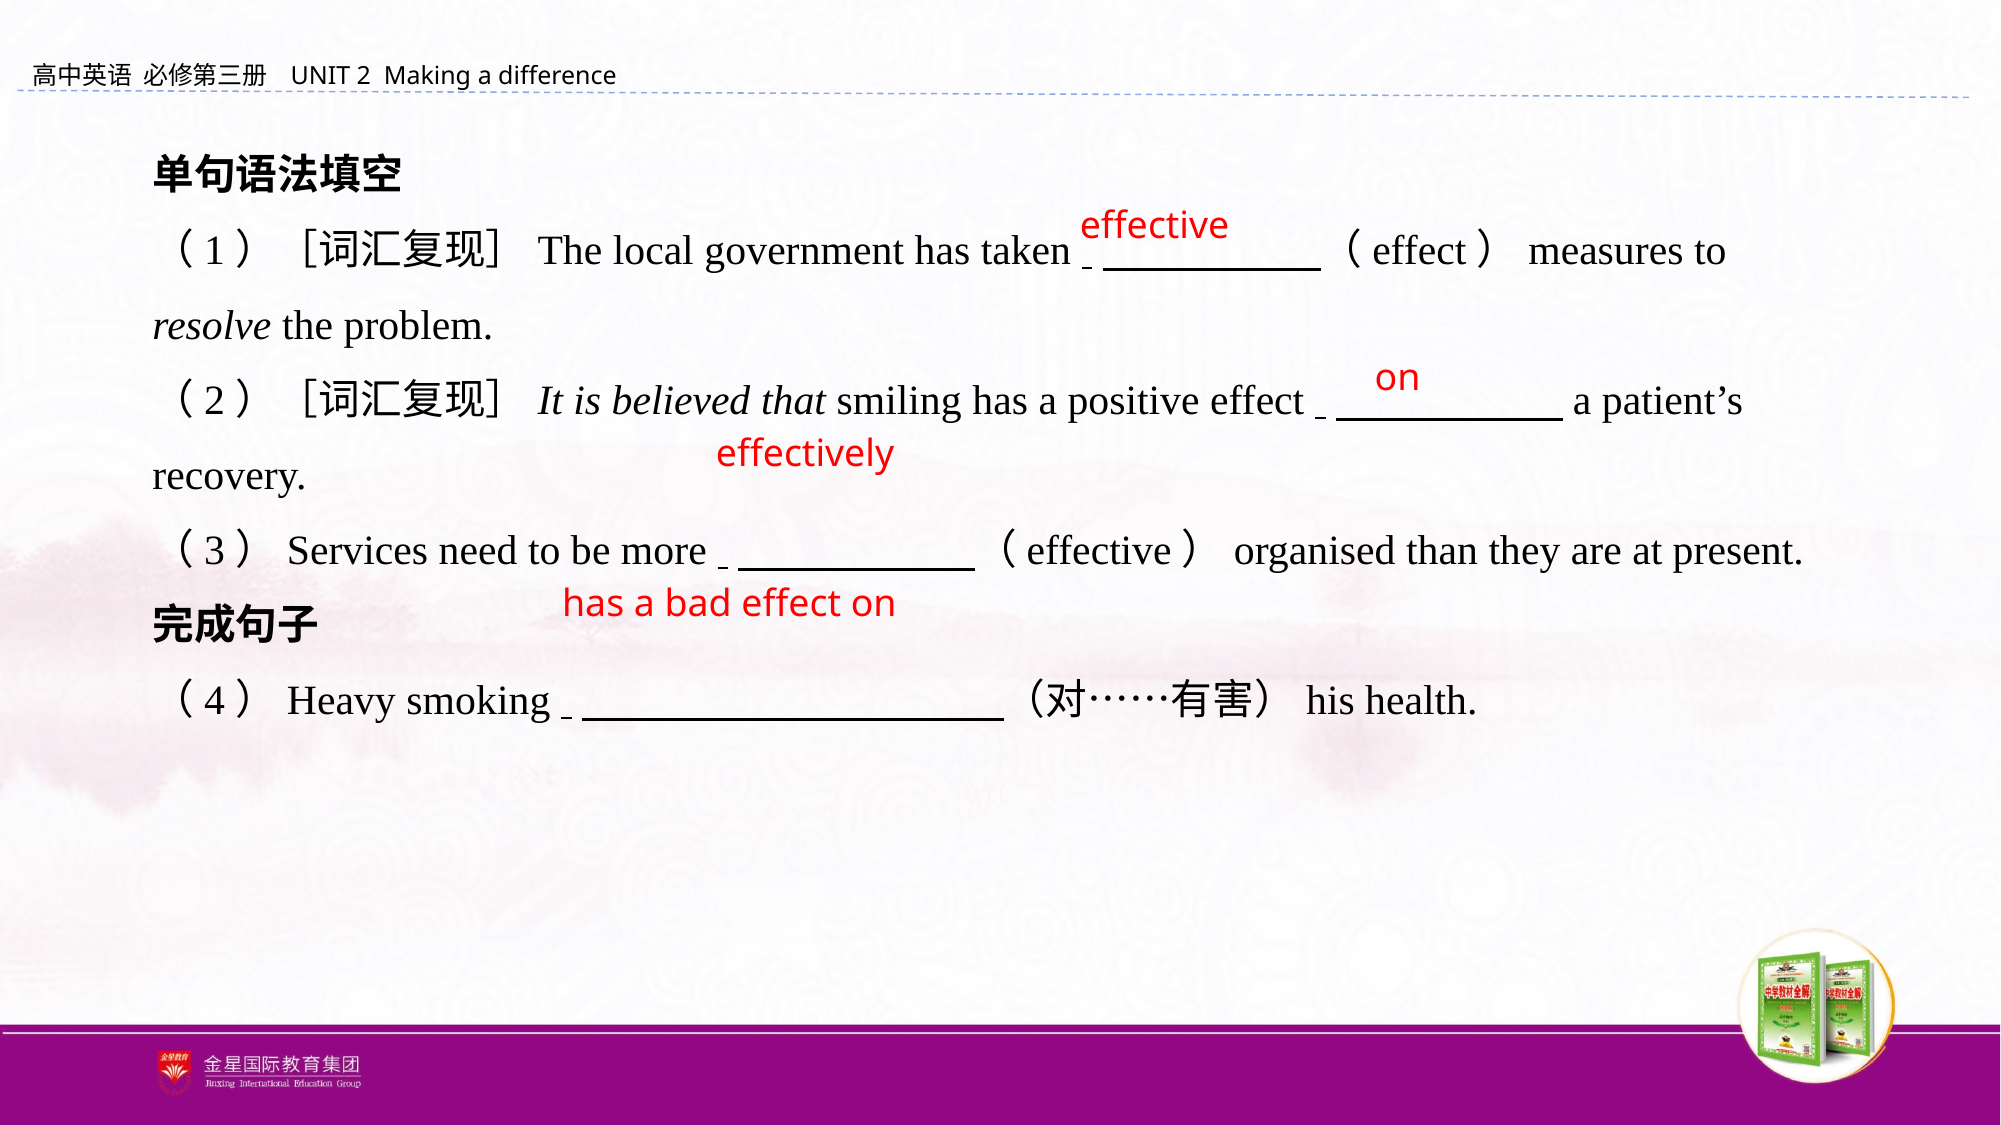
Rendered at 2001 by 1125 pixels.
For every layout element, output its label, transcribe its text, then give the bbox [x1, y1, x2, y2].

text_box on [1359, 345, 1671, 406]
text_box effective [1064, 194, 1377, 254]
text_box has a bad effect on [547, 571, 1092, 632]
picture [0, 0, 2001, 1125]
list 单句语法填空 （1）［词汇复现］The local government has taken （effect）measures to resolve the problem. （2）［词汇复现］It is believed that smiling has a positive effect a patient’s recovery. （3）Services need to be more （effective）organised than they are at present. 完成句子 （4）Heavy smoking （对……有害）his health. [137, 115, 1863, 1014]
text_box effectively [701, 421, 1013, 482]
